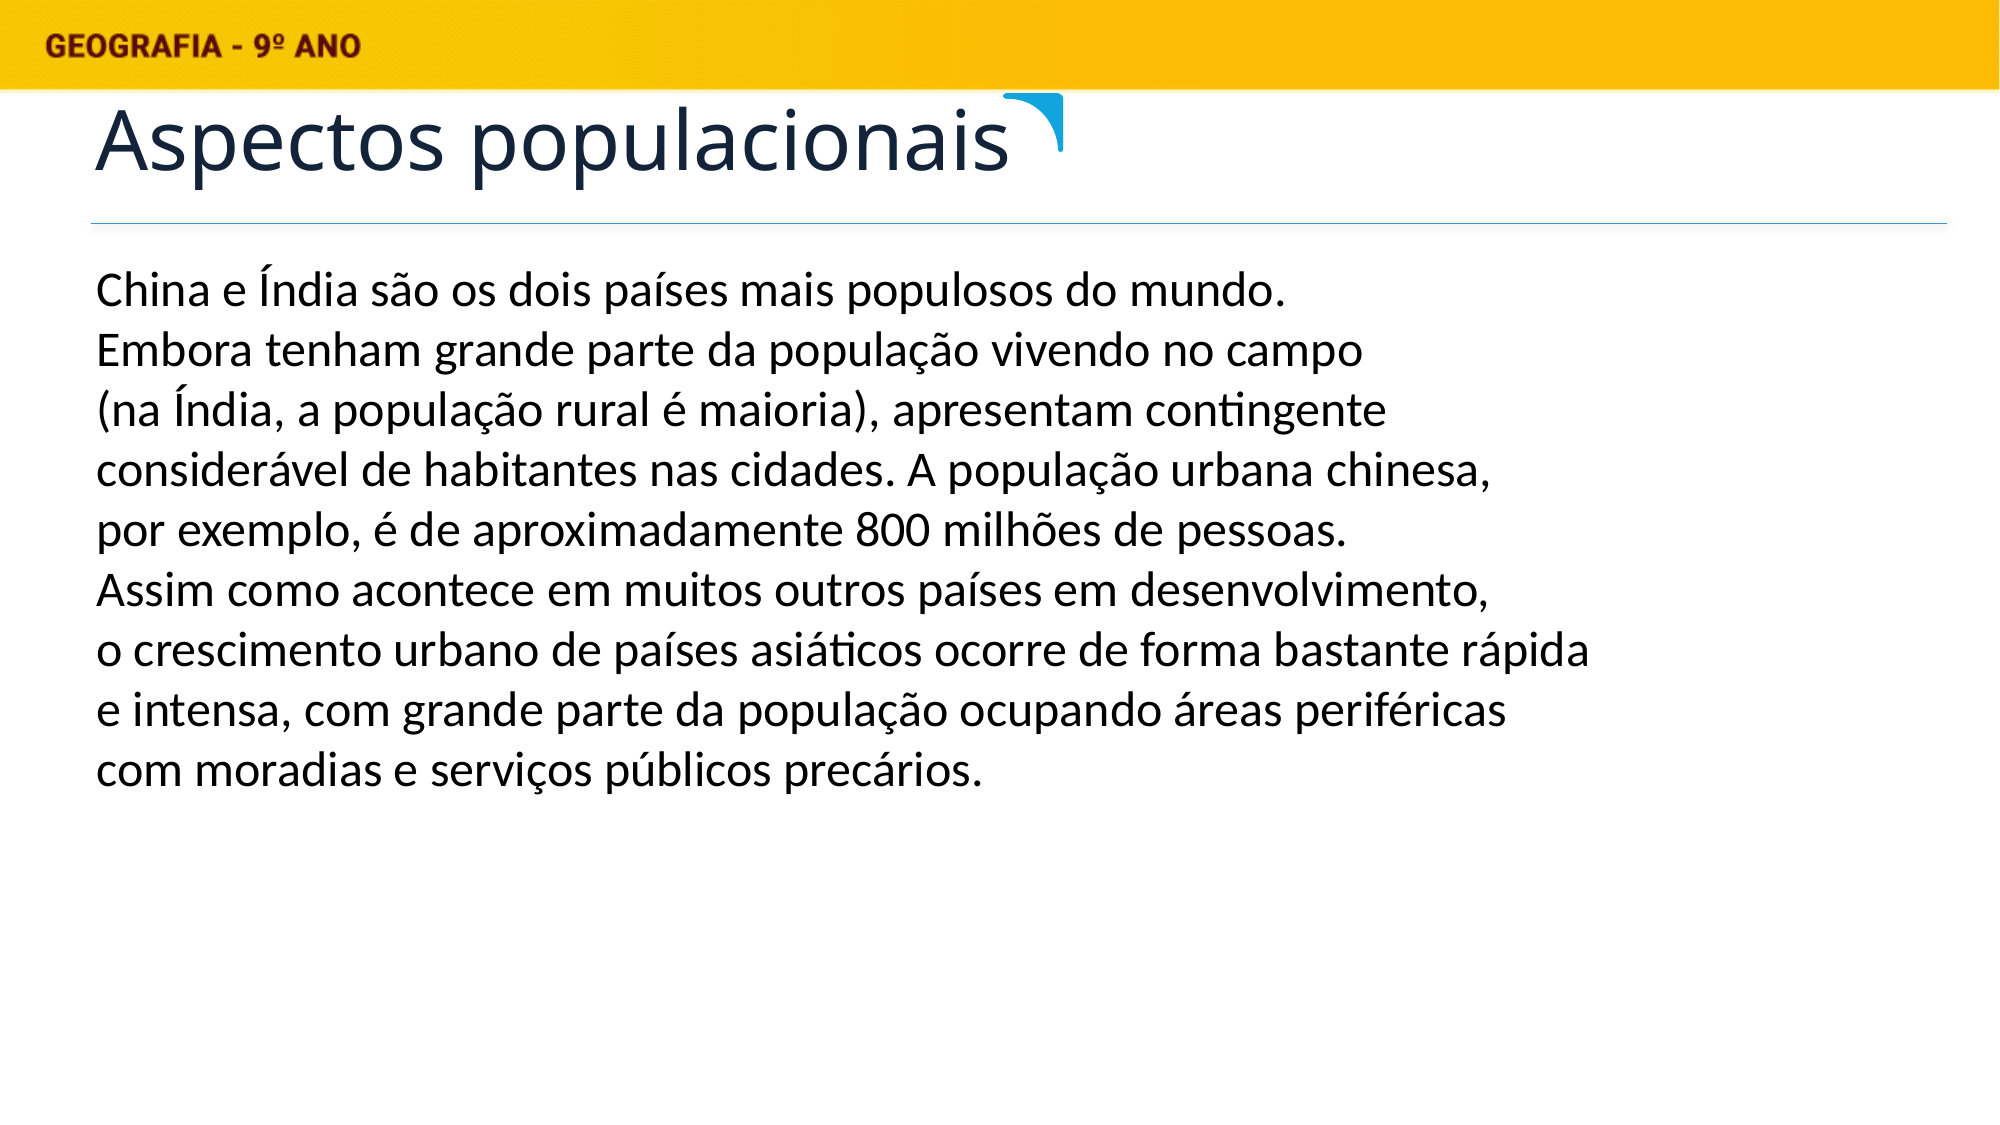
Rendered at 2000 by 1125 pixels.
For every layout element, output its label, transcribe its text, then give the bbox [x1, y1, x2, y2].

picture [0, 0, 2000, 159]
text_box Aspectos populacionais [80, 104, 1066, 195]
text_box China e Índia são os dois países mais populosos do mundo. Embora tenham grande parte da população vivendo no campo (na Índia, a população rural é maioria), apresentam contingente considerável de habitantes nas cidades. A população urbana chinesa, por exemplo, é de aproximadamente 800 milhões de pessoas. Assim como acontece em muitos outros países em desenvolvimento, o crescimento urbano de países asiáticos ocorre de forma bastante rápida e intensa, com grande parte da população ocupando áreas periféricas com moradias e serviços públicos precários. [81, 249, 1612, 805]
